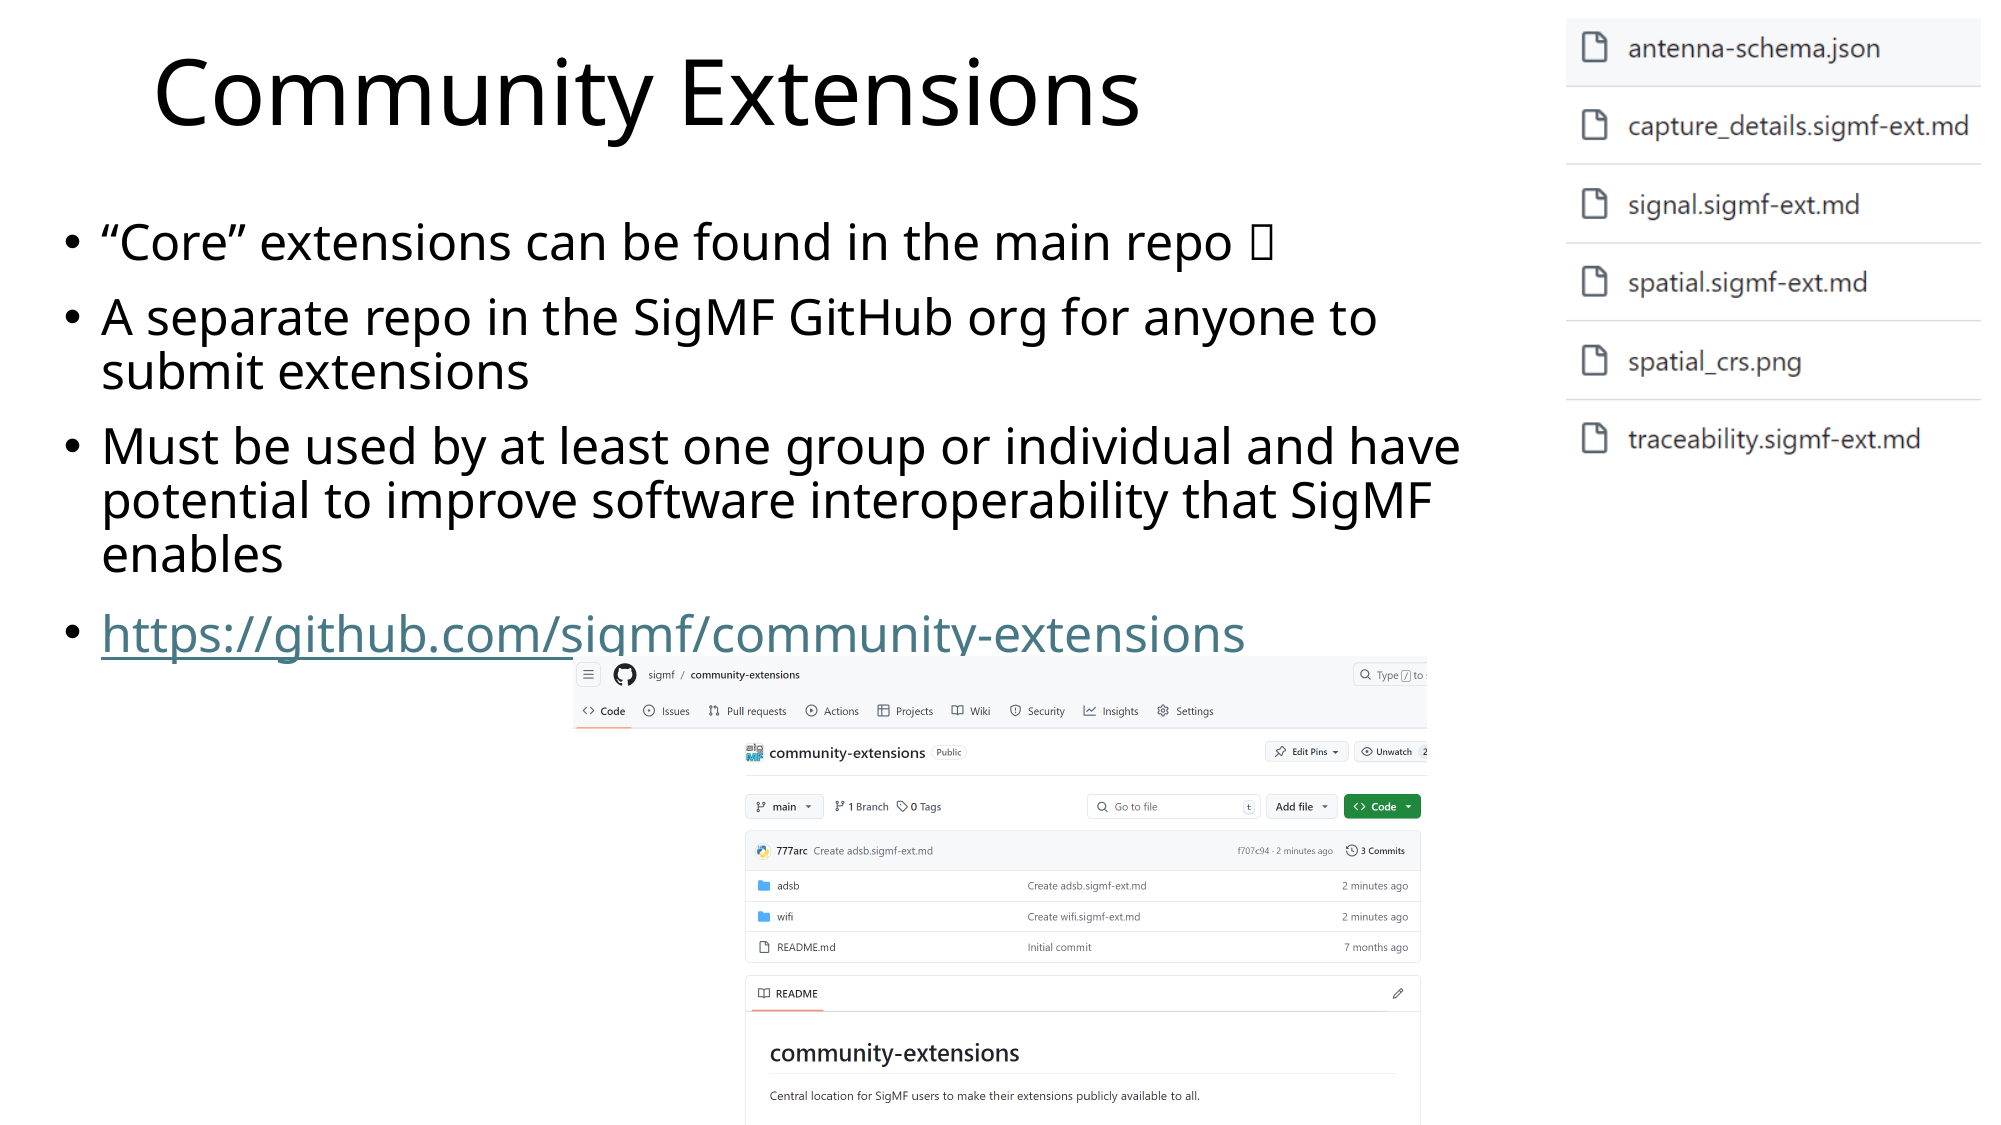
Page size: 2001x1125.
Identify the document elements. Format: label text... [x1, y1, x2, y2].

title Community Extensions [137, 0, 1863, 205]
picture [1566, 18, 1982, 463]
list “Core” extensions can be found in the main repo  A separate repo in the SigMF GitHub org for anyone to submit extensions Must be used by at least one group or individual and have potential to improve software interoperability that SigMF enables https://github.com/sigmf/community-extensions [48, 209, 1567, 924]
picture [573, 655, 1427, 1125]
